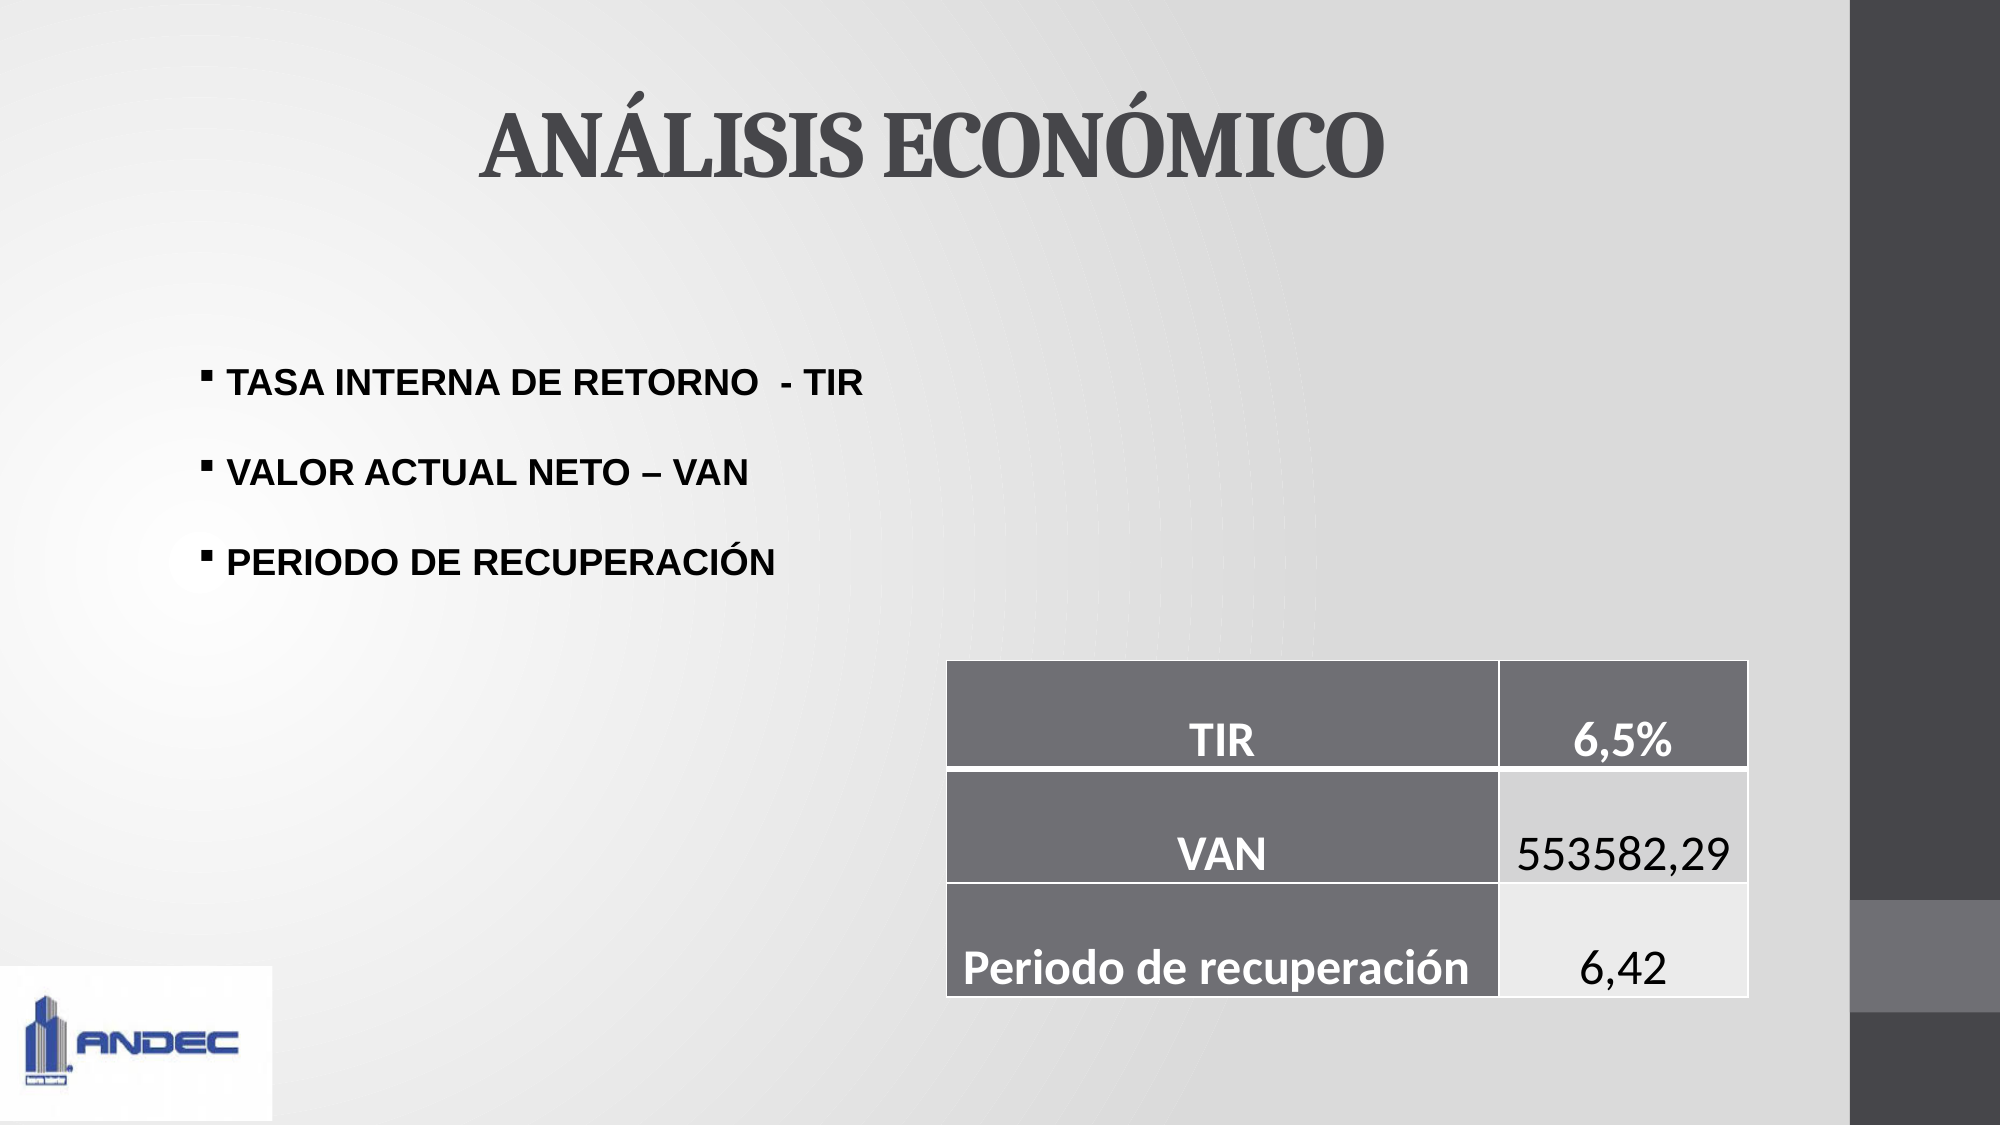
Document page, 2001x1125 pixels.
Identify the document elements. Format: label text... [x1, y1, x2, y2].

title ANÁLISIS ECONÓMICO [99, 45, 1767, 233]
table_header 6,5% [1500, 661, 1747, 766]
table_cell 6,42 [1500, 884, 1747, 996]
table_cell VAN [947, 772, 1498, 882]
table_cell 553582,29 [1500, 772, 1747, 882]
table_cell Periodo de recuperación [947, 884, 1498, 996]
text_box TASA INTERNA DE RETORNO - TIR VALOR ACTUAL NETO – VAN PERIODO DE RECUPERACIÓN [183, 307, 880, 628]
picture [0, 965, 273, 1122]
table_header TIR [947, 661, 1498, 766]
